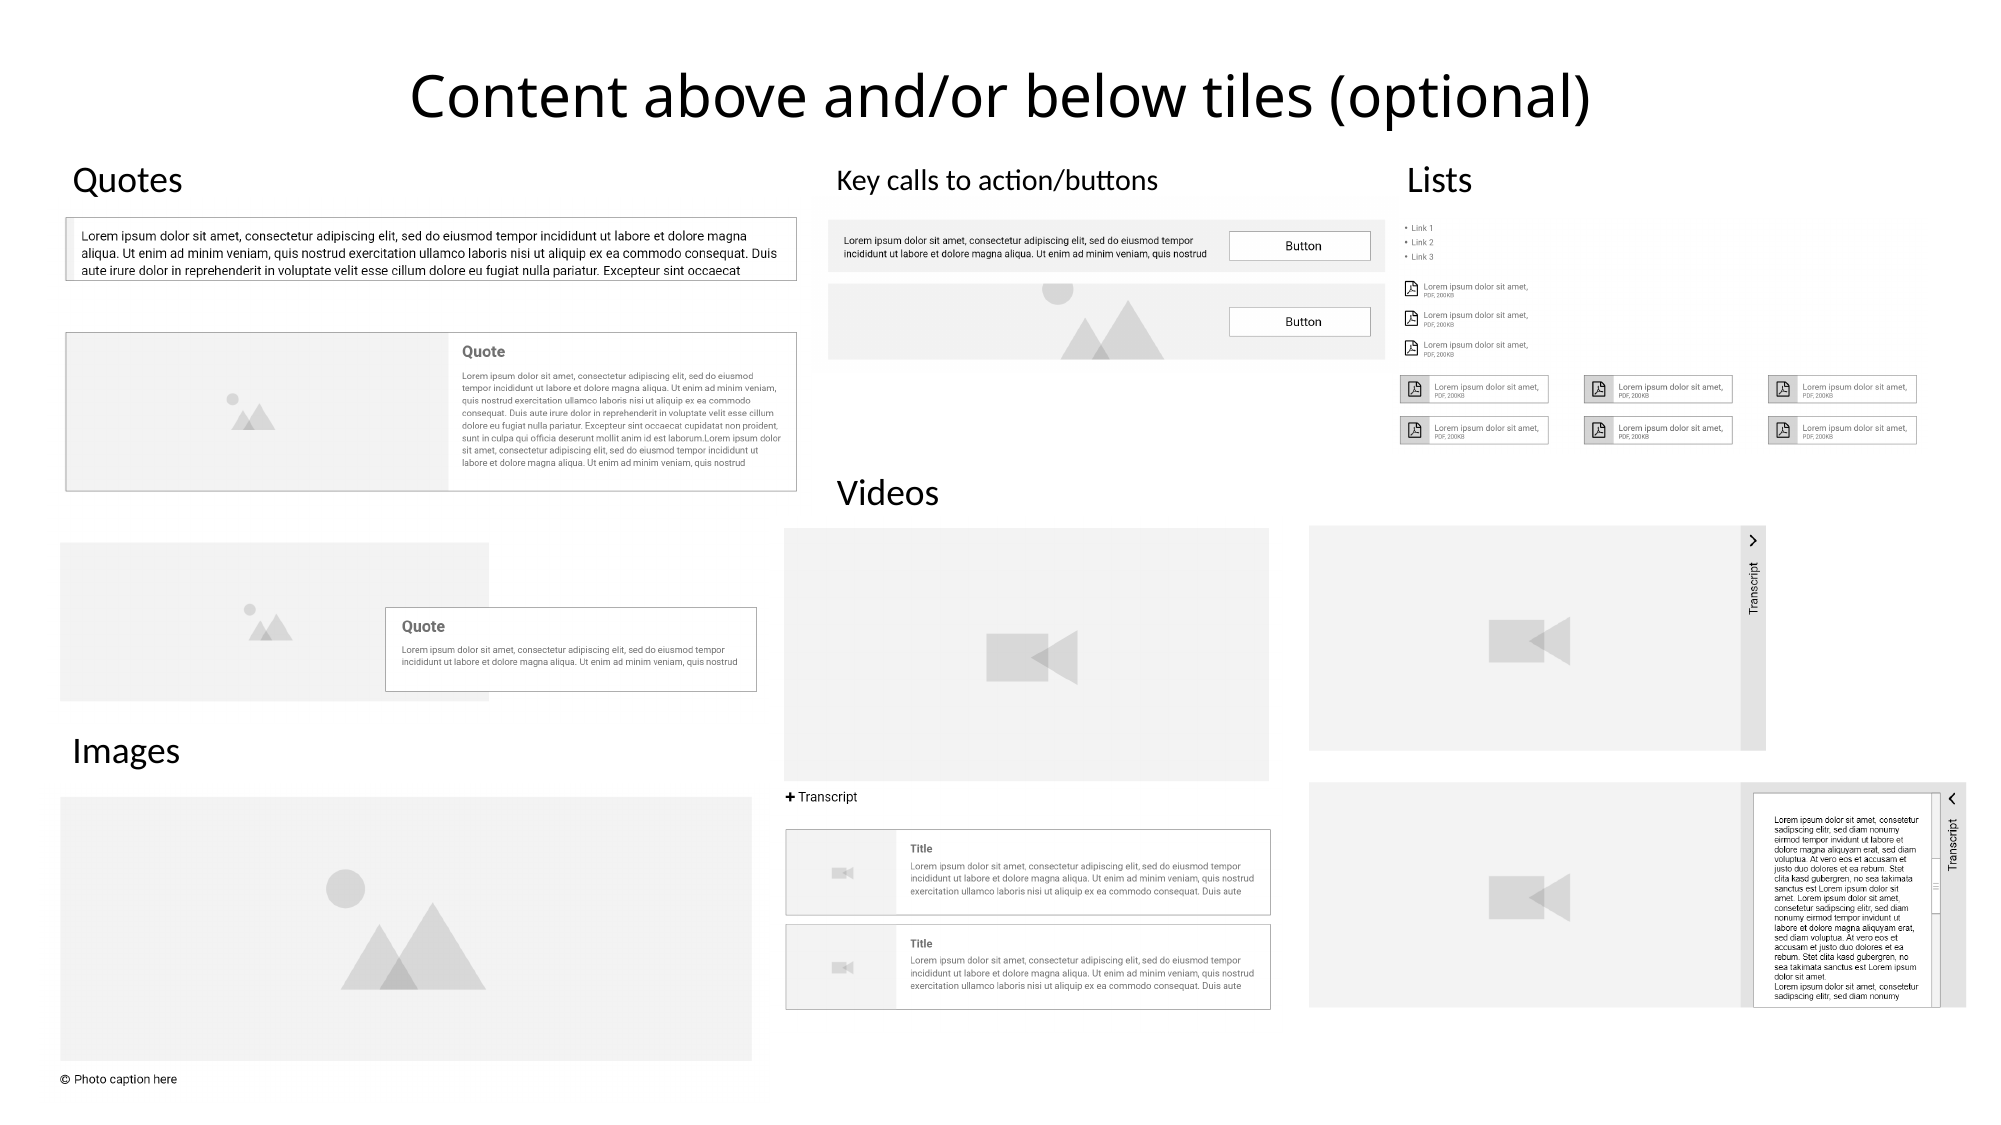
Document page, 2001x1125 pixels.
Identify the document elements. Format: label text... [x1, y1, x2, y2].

text_box Images [57, 724, 283, 783]
title Content above and/or below tiles (optional) [249, 60, 1750, 138]
text_box Key calls to action/buttons [821, 156, 1202, 196]
subtitle Quotes [57, 152, 283, 197]
text_box Videos [821, 465, 1047, 516]
text_box Lists [1392, 152, 1617, 218]
picture [1298, 515, 1980, 1022]
picture [39, 196, 1928, 1103]
